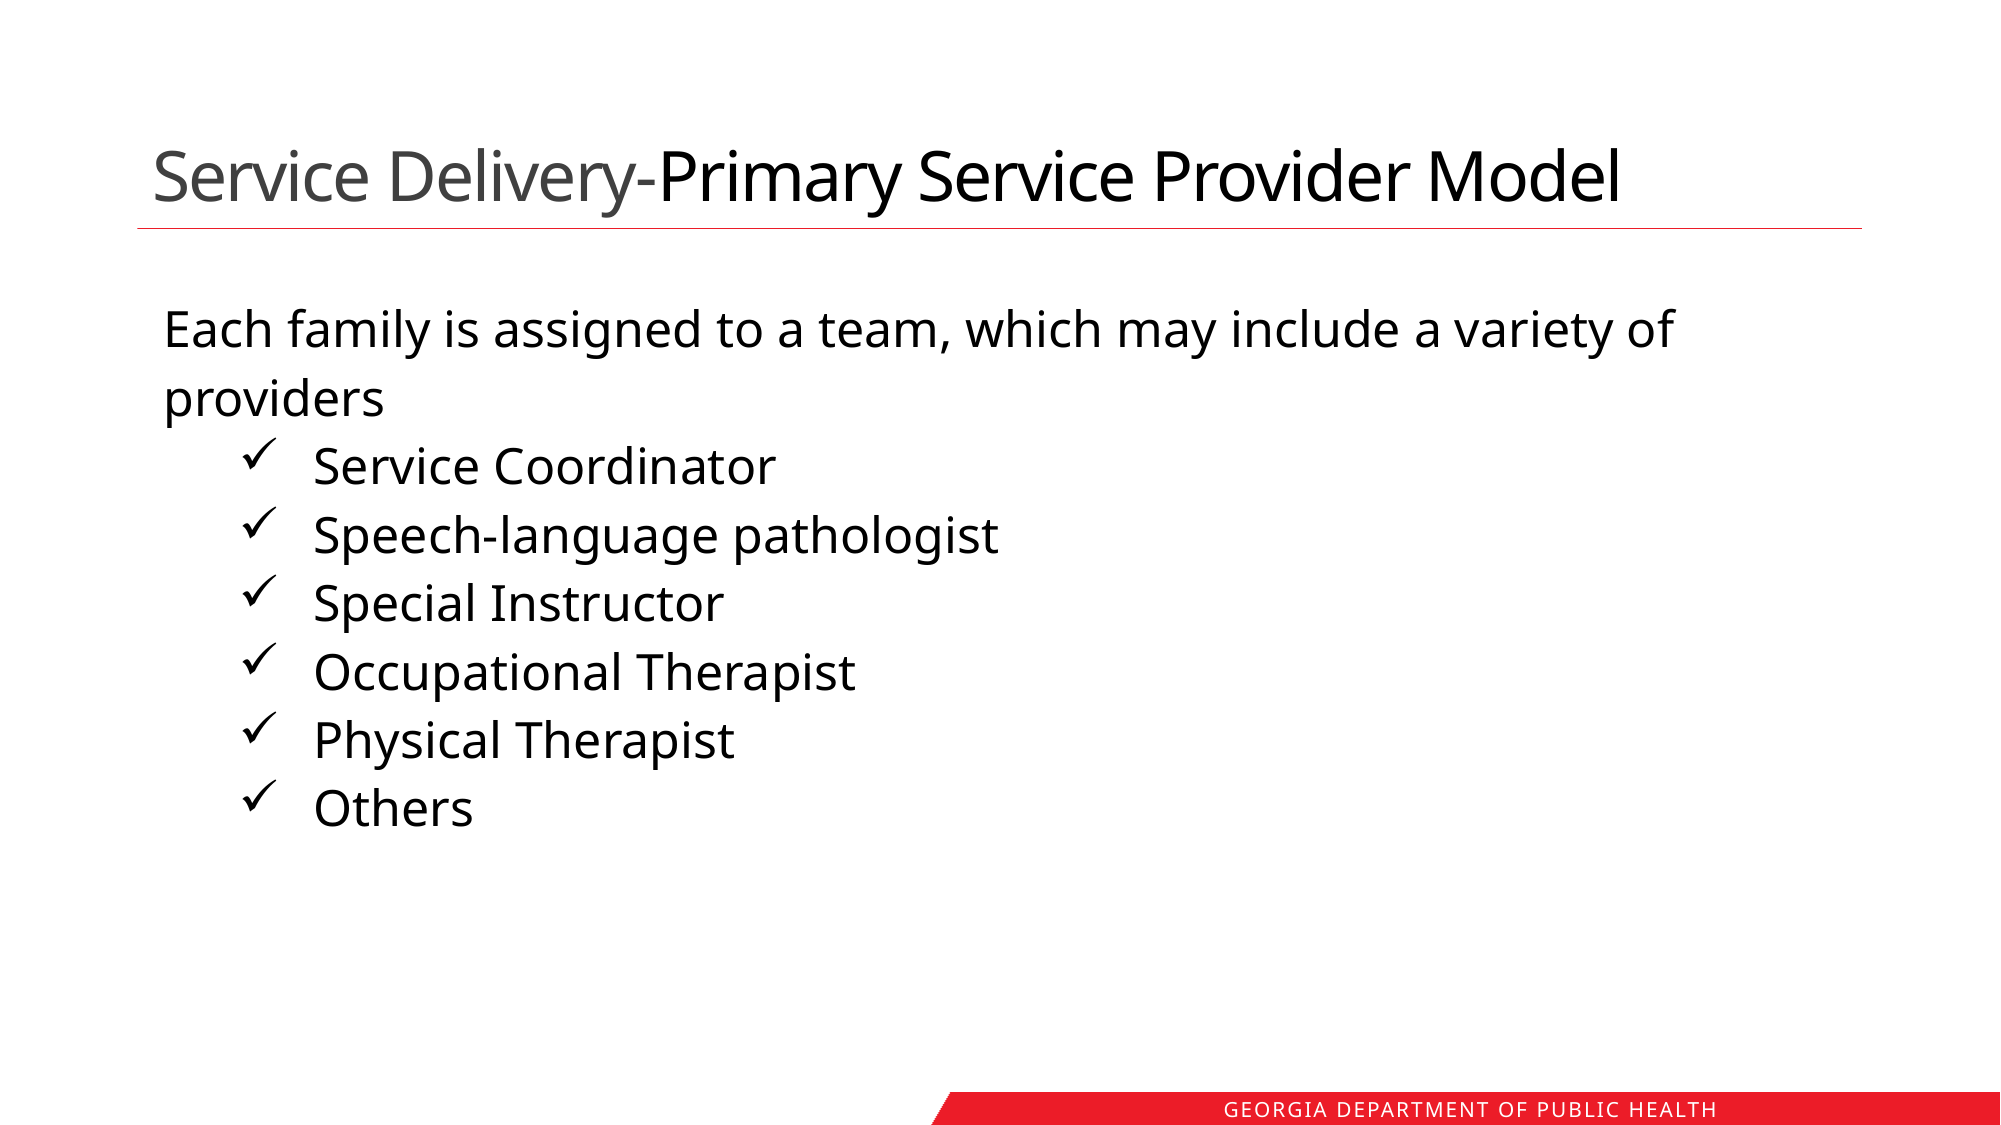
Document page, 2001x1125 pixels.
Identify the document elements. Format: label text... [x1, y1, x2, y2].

title Service Delivery-Primary Service Provider Model [137, 134, 1863, 303]
text_box Each family is assigned to a team, which may include a variety of providers Service Coordinator Speech-language pathologist Special Instructor Occupational Therapist Physical Therapist Others [148, 303, 1781, 845]
picture [931, 1092, 2000, 1125]
